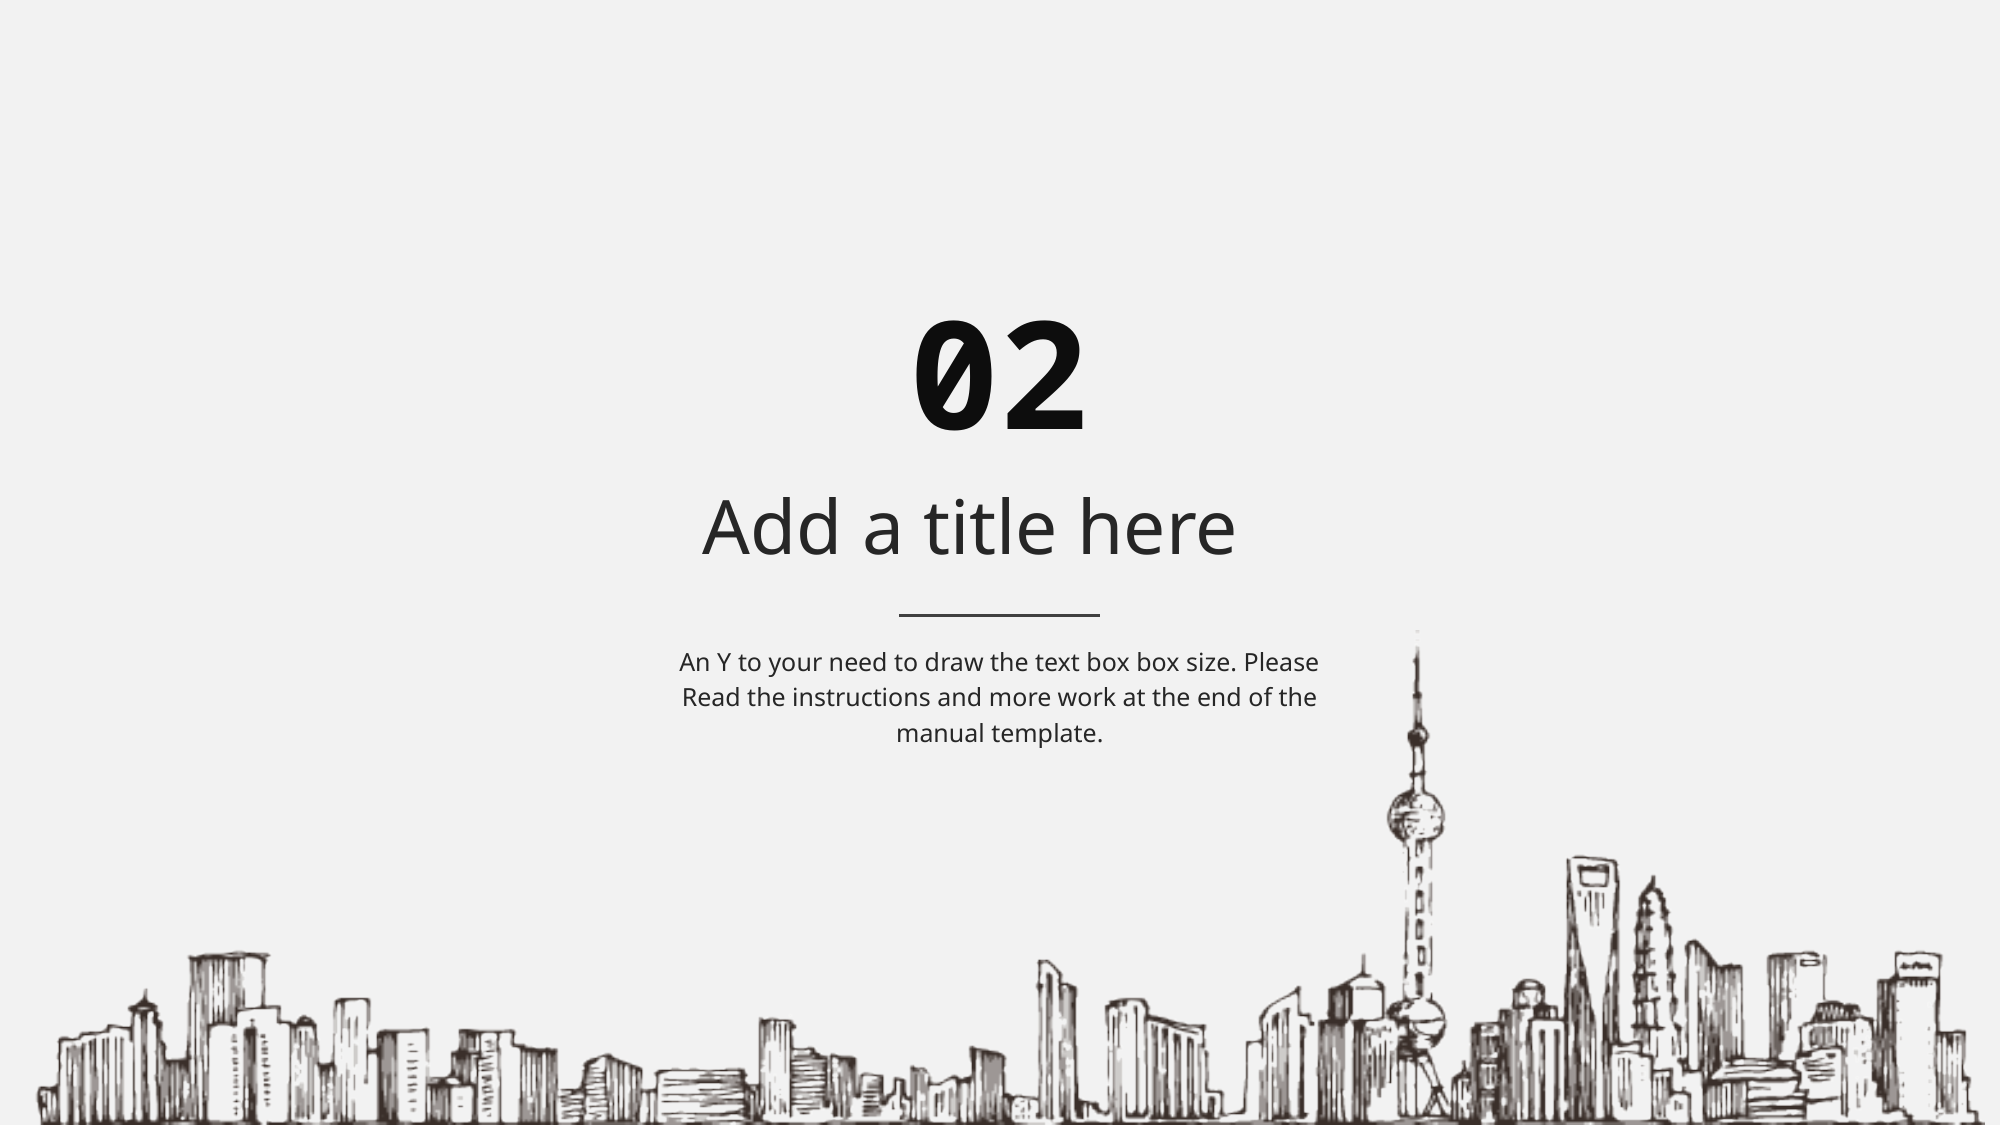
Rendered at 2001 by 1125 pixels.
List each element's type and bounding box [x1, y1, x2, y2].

picture [0, 630, 1985, 1125]
text_box [632, 272, 1367, 754]
